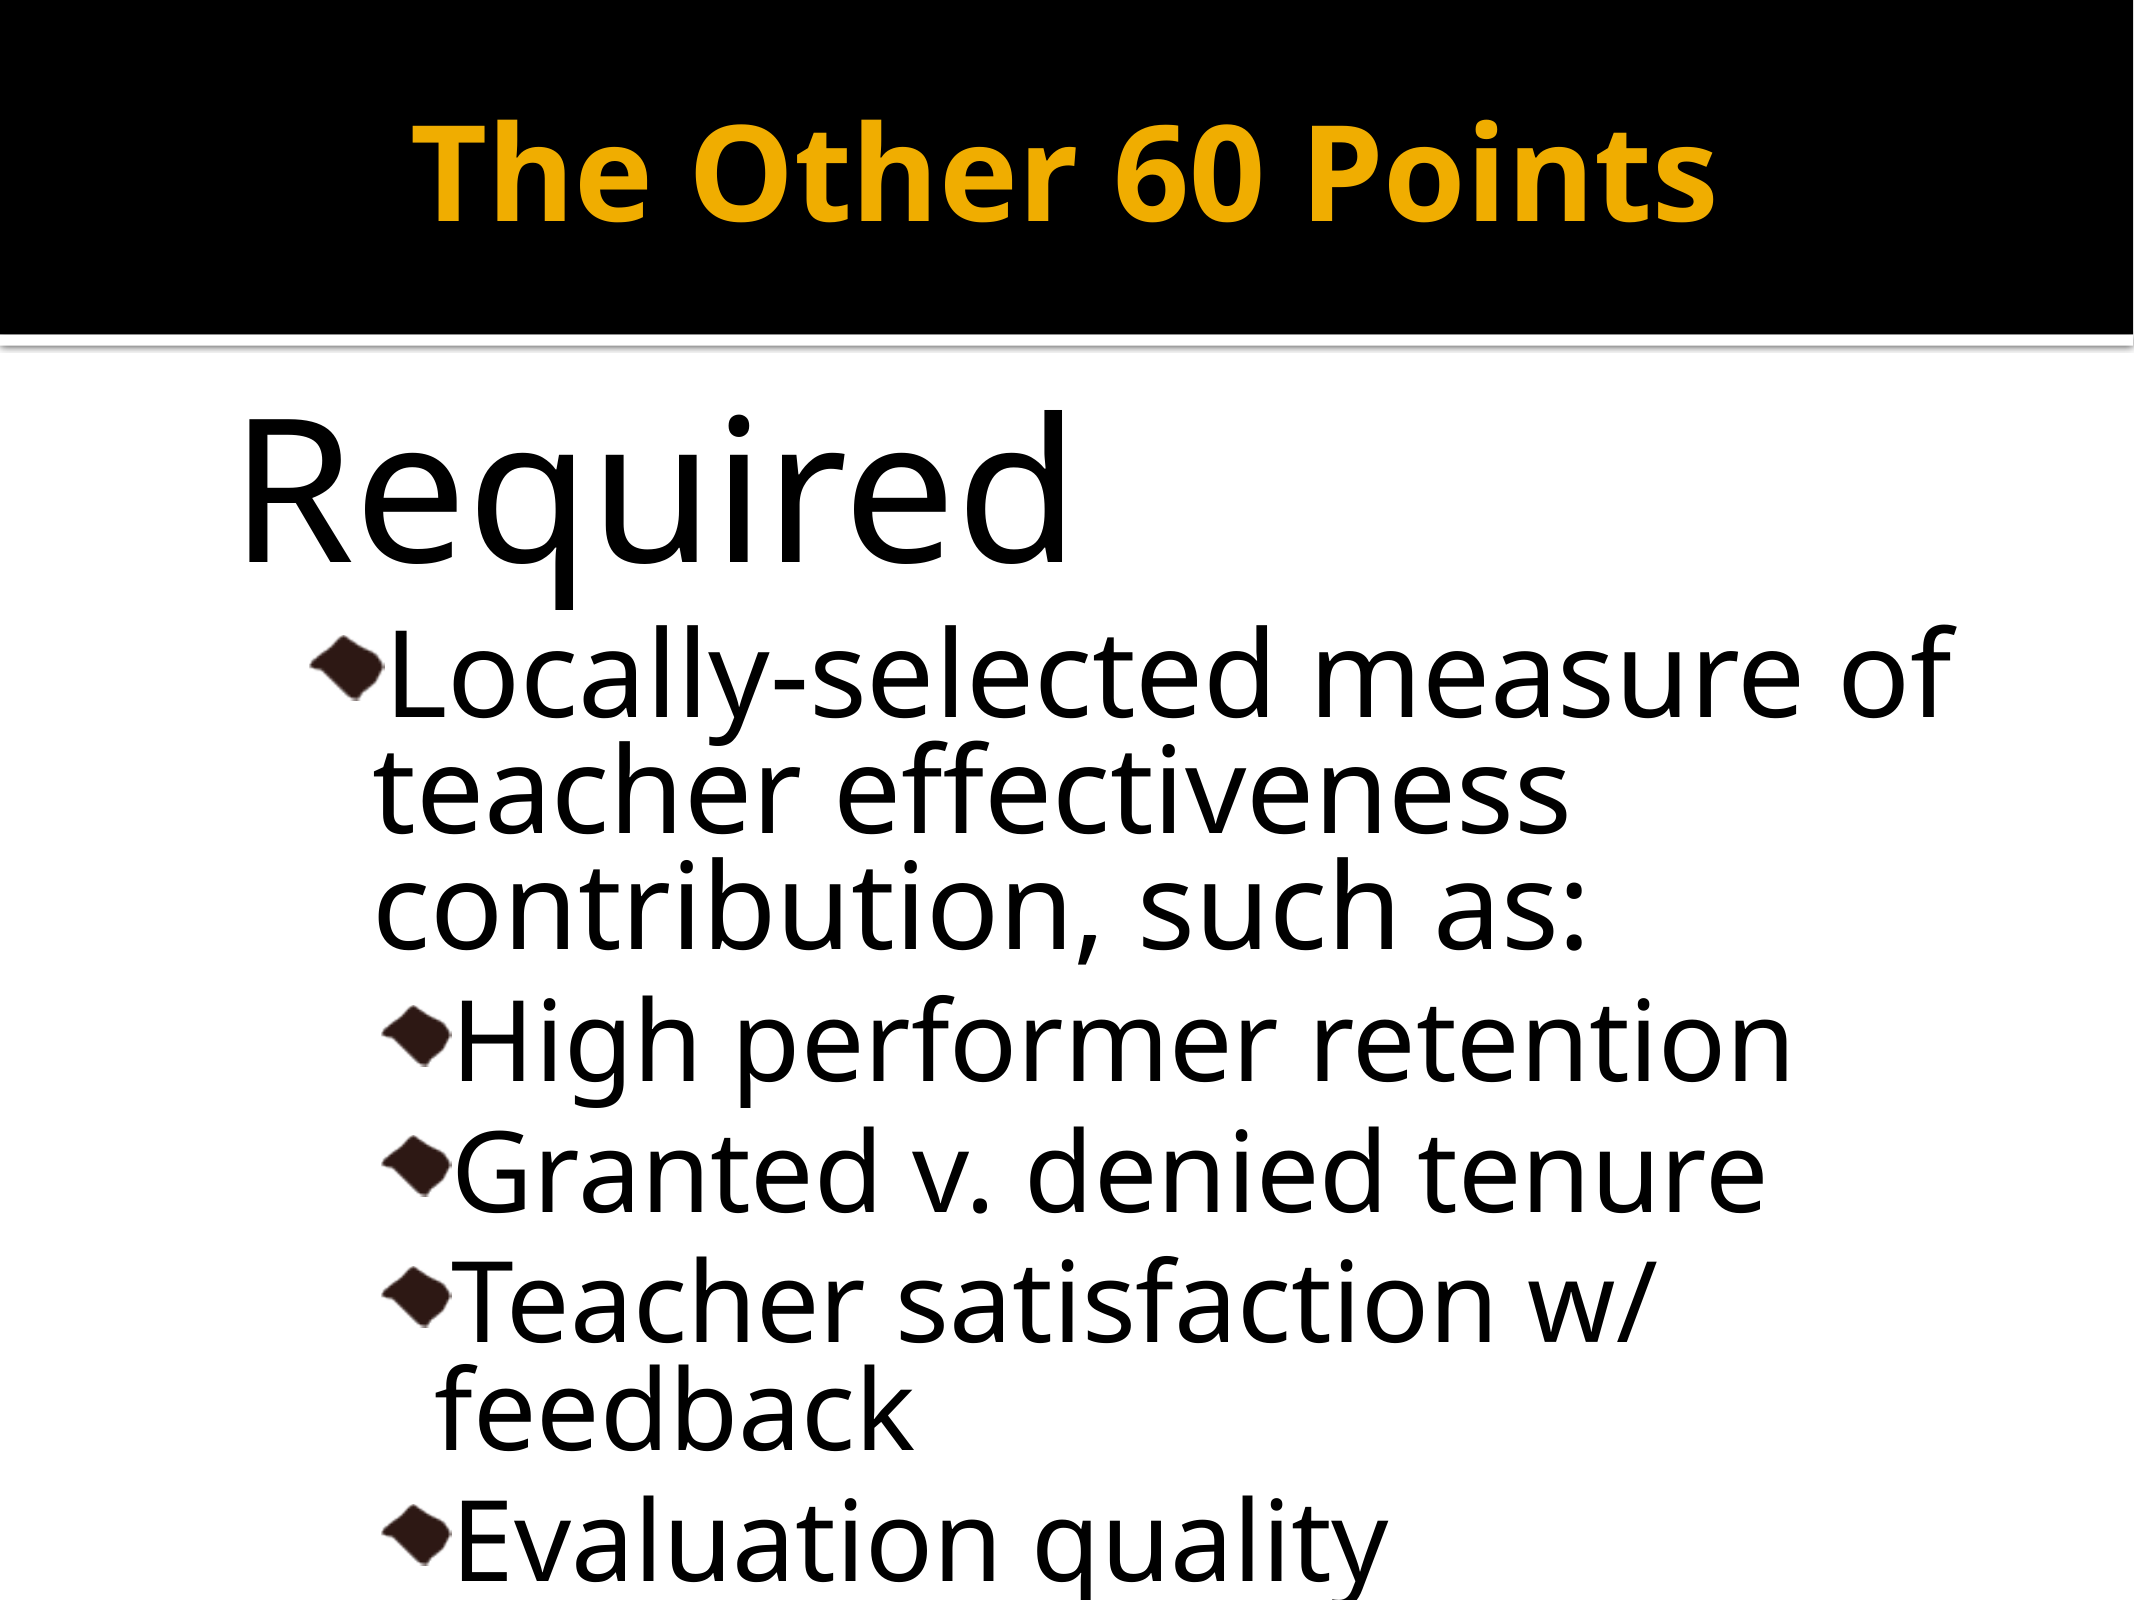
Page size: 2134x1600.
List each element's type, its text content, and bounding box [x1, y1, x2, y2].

picture [381, 1266, 452, 1328]
picture [309, 635, 385, 701]
picture [381, 1504, 452, 1566]
picture [381, 1005, 452, 1067]
picture [381, 1135, 452, 1197]
list Required Locally-selected measure of teacher effectiveness contribution, such as: High performer retention Granted v. denied tenure Teacher satisfaction w/ feedback Evaluation quality [189, 387, 1994, 1523]
text_box The Other 60 Points [120, 72, 1998, 263]
